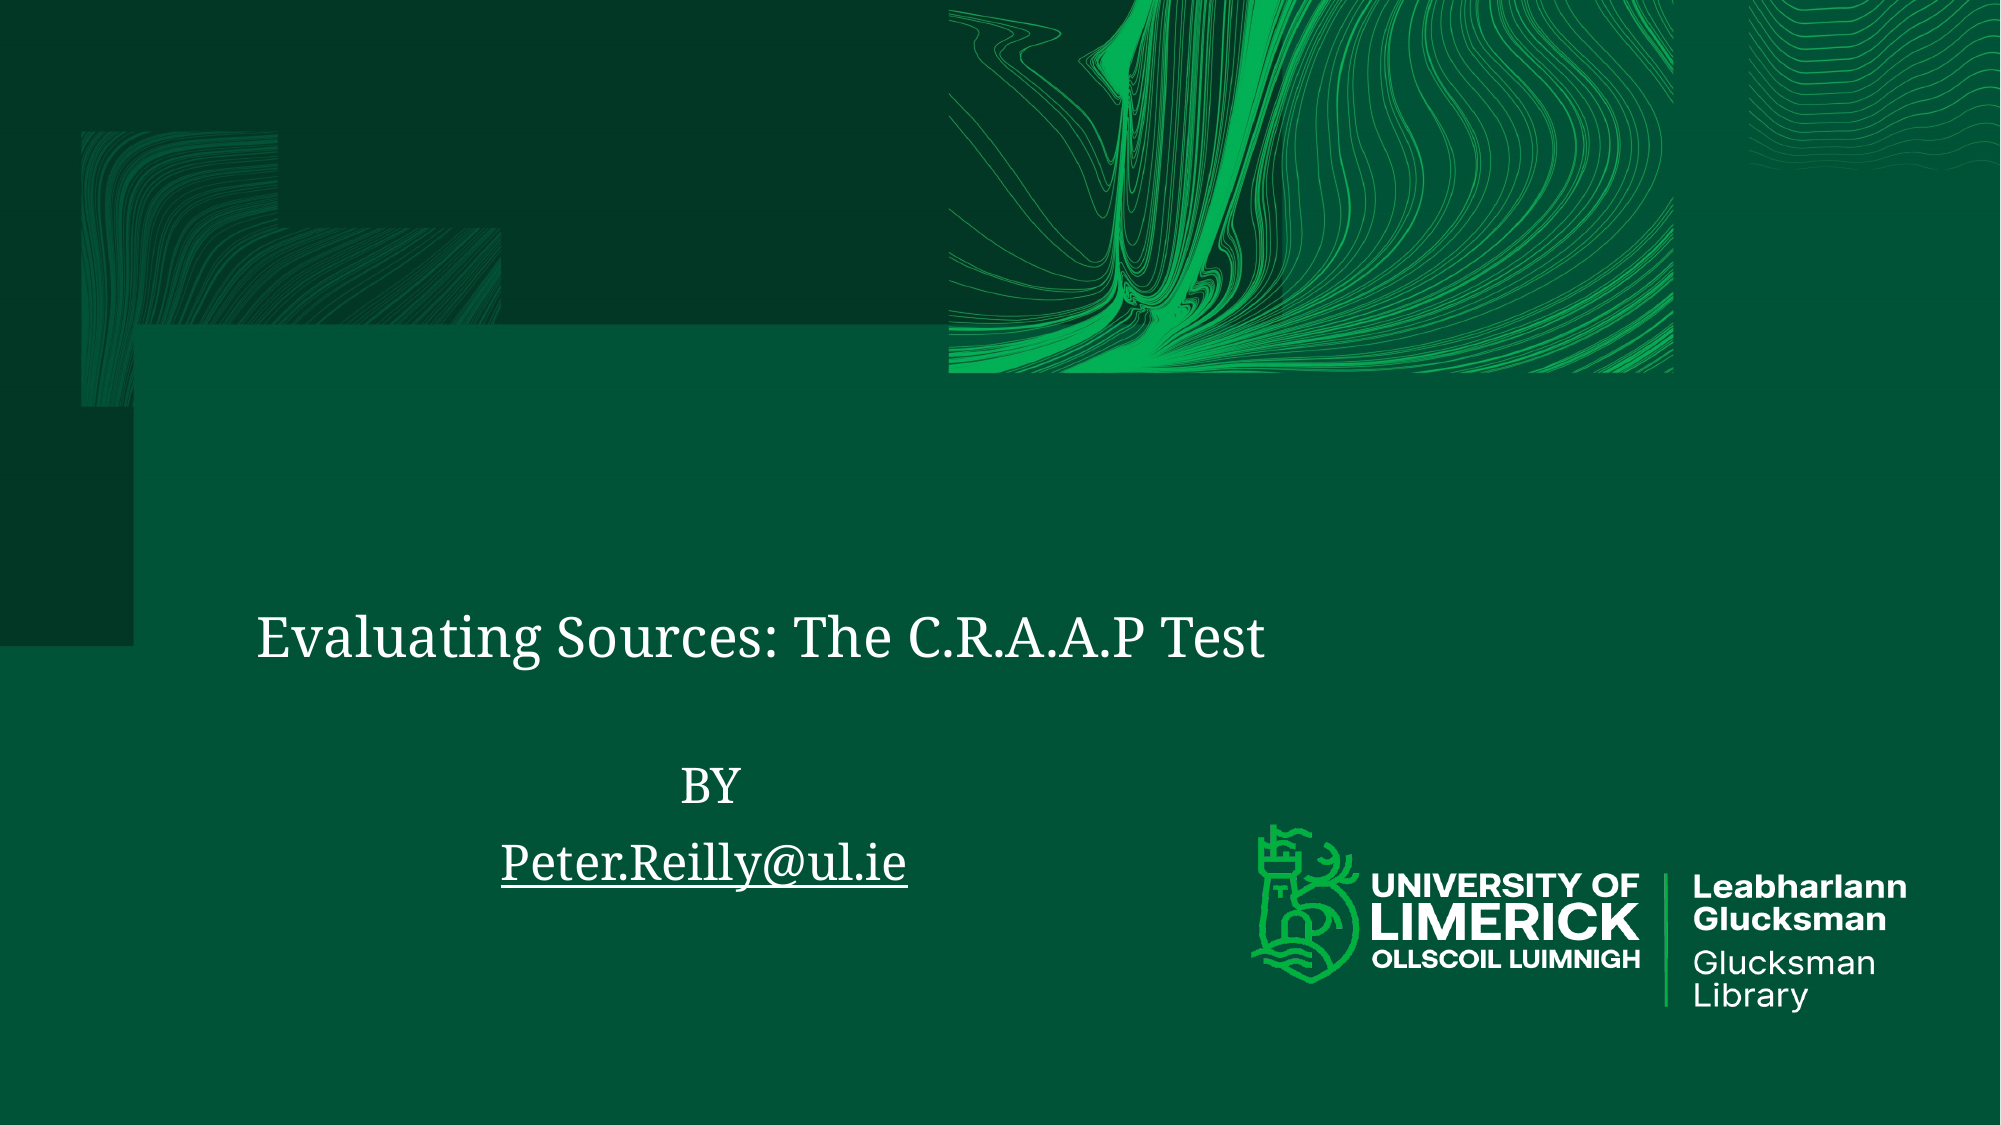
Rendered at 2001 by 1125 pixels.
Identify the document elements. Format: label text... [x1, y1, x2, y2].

subtitle BY Peter.Reilly@ul.ie [152, 753, 1269, 901]
title Evaluating Sources: The C.R.A.A.P Test [227, 601, 1344, 690]
picture [0, 0, 2001, 1125]
